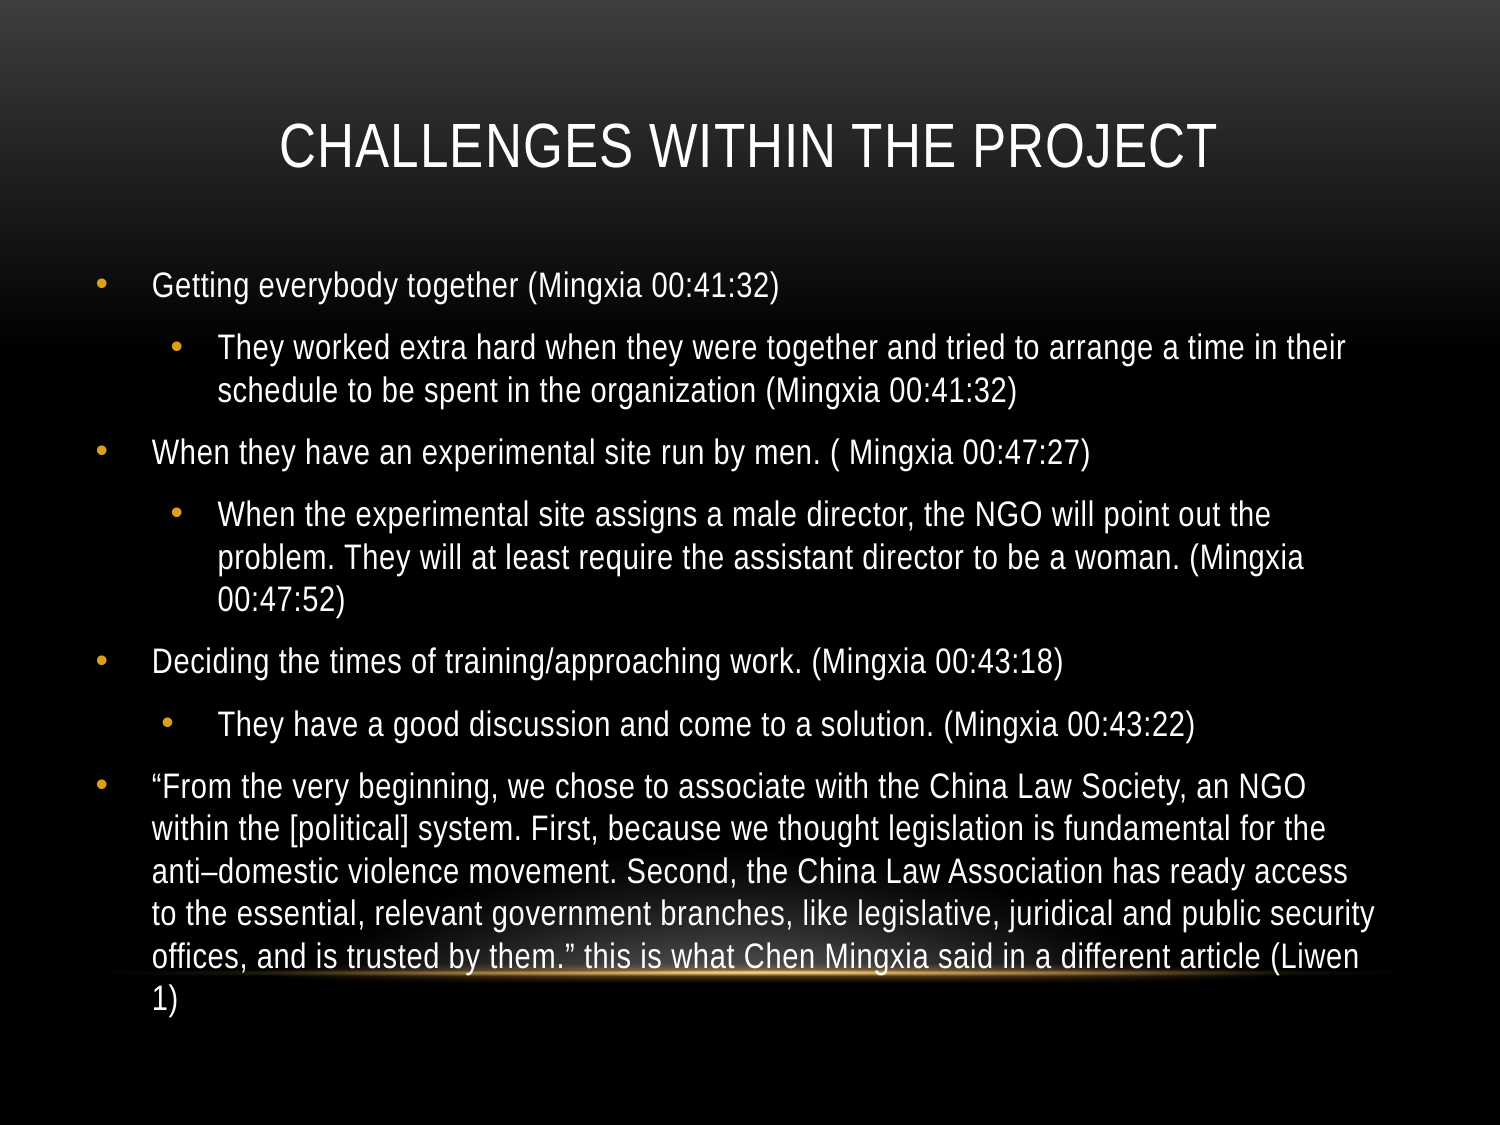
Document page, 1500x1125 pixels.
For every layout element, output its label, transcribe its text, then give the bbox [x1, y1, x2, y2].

picture [0, 0, 1500, 1125]
title Challenges within the project [99, 0, 1400, 188]
list Getting everybody together (Mingxia 00:41:32) They worked extra hard when they were together and tried to arrange a time in their schedule to be spent in the organization (Mingxia 00:41:32) When they have an experimental site run by men. ( Mingxia 00:47:27) When the experimental site assigns a male director, the NGO will point out the problem. They will at least require the assistant director to be a woman. (Mingxia 00:47:52) Deciding the times of training/approaching work. (Mingxia 00:43:18) They have a good discussion and come to a solution. (Mingxia 00:43:22) “From the very beginning, we chose to associate with the China Law Society, an NGO within the [political] system. First, because we thought legislation is fundamental for the anti–domestic violence movement. Second, the China Law Association has ready access to the essential, relevant government branches, like legislative, juridical and public security offices, and is trusted by them.” this is what Chen Mingxia said in a different article (Liwen 1) [80, 254, 1400, 1086]
